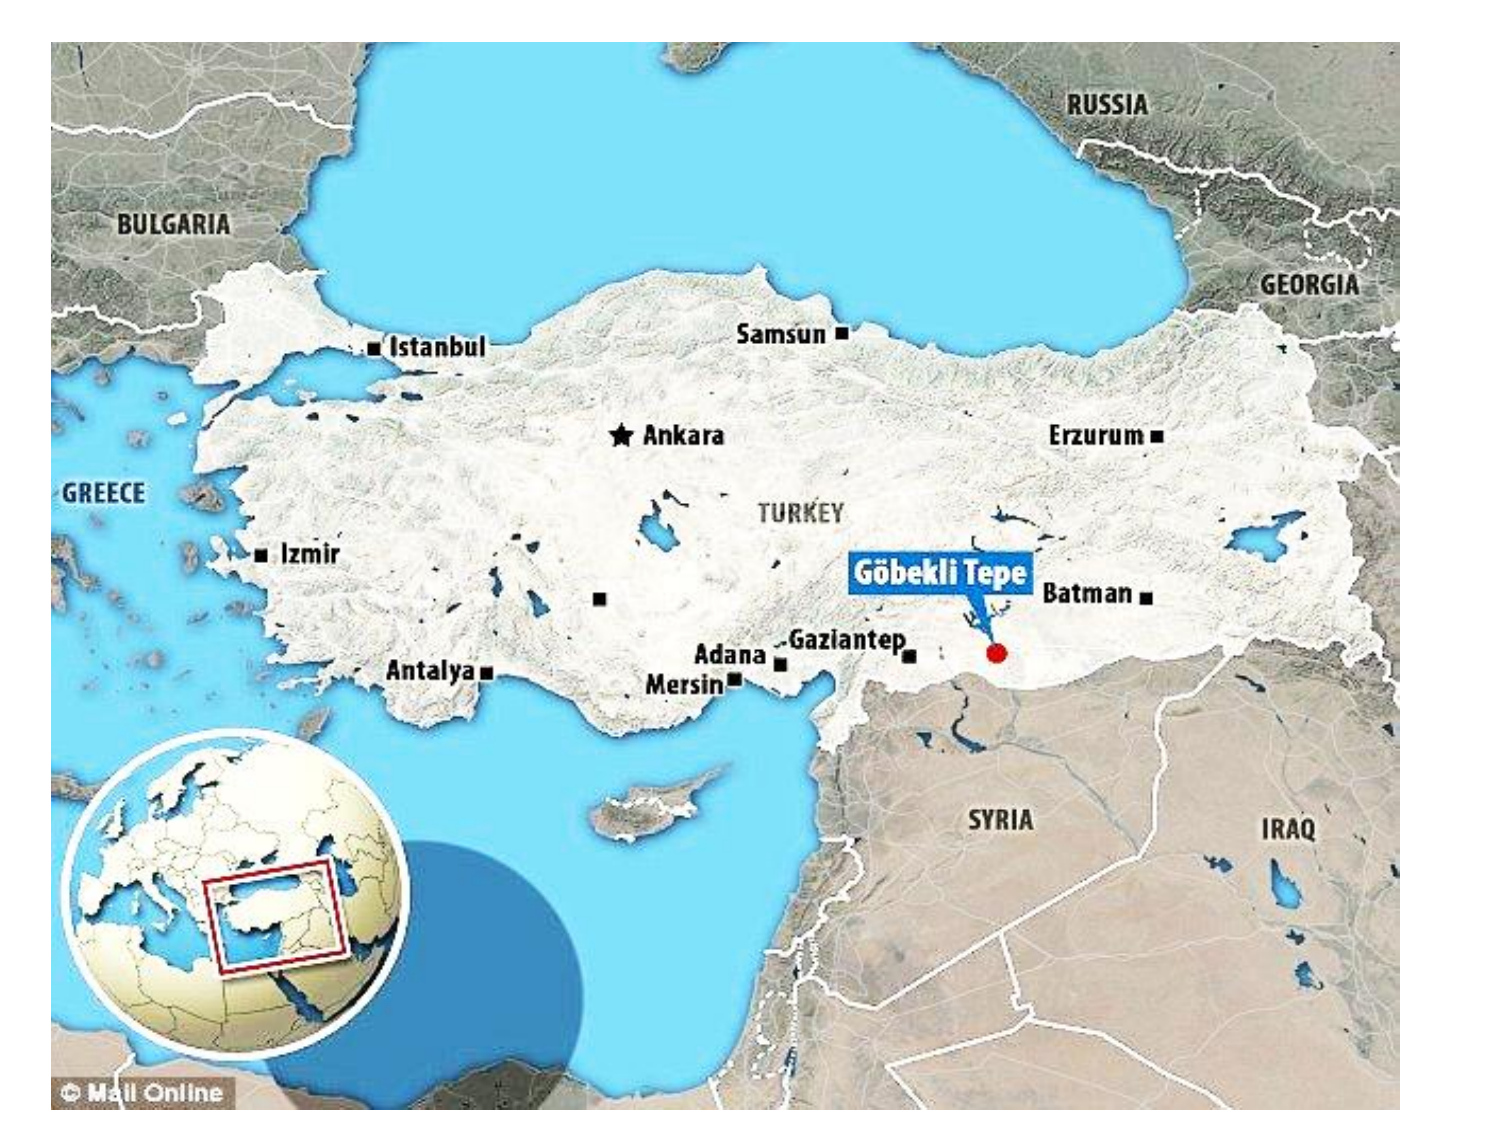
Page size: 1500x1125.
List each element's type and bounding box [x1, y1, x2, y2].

picture [51, 42, 1400, 1111]
